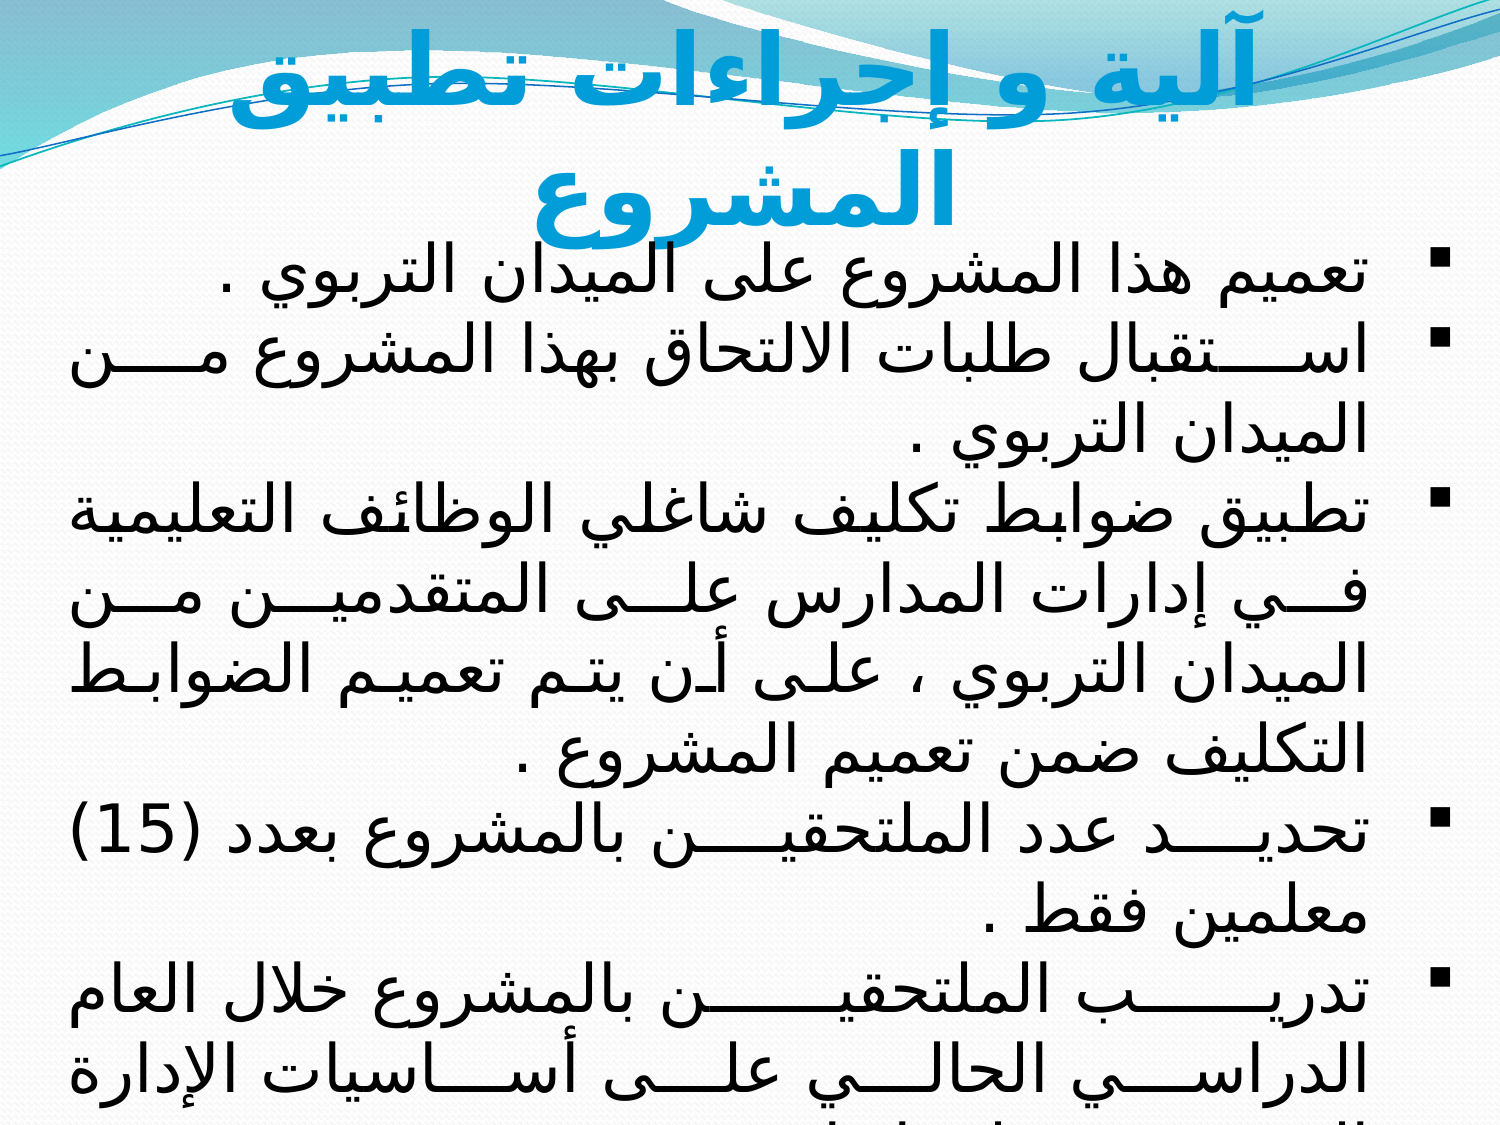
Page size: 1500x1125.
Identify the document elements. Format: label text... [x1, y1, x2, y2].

text_box آلية و إجراءات تطبيق المشروع [181, 41, 1309, 210]
text_box تعميم هذا المشروع على الميدان التربوي . استقبال طلبات الالتحاق بهذا المشروع من الميدان التربوي . تطبيق ضوابط تكليف شاغلي الوظائف التعليمية في إدارات المدارس على المتقدمين من الميدان التربوي ، على أن يتم تعميم الضوابط التكليف ضمن تعميم المشروع . تحديد عدد الملتحقين بالمشروع بعدد (15) معلمين فقط . تدريب الملتحقين بالمشروع خلال العام الدراسي الحالي على أساسيات الإدارة المدرسية وتطبيقاتها . يخضع المتدرب في المشروع على التطبيق الميداني الجزئي في نهاية العام الدراسي . (تحدد آليته لاحقاً ). [53, 218, 1471, 1125]
